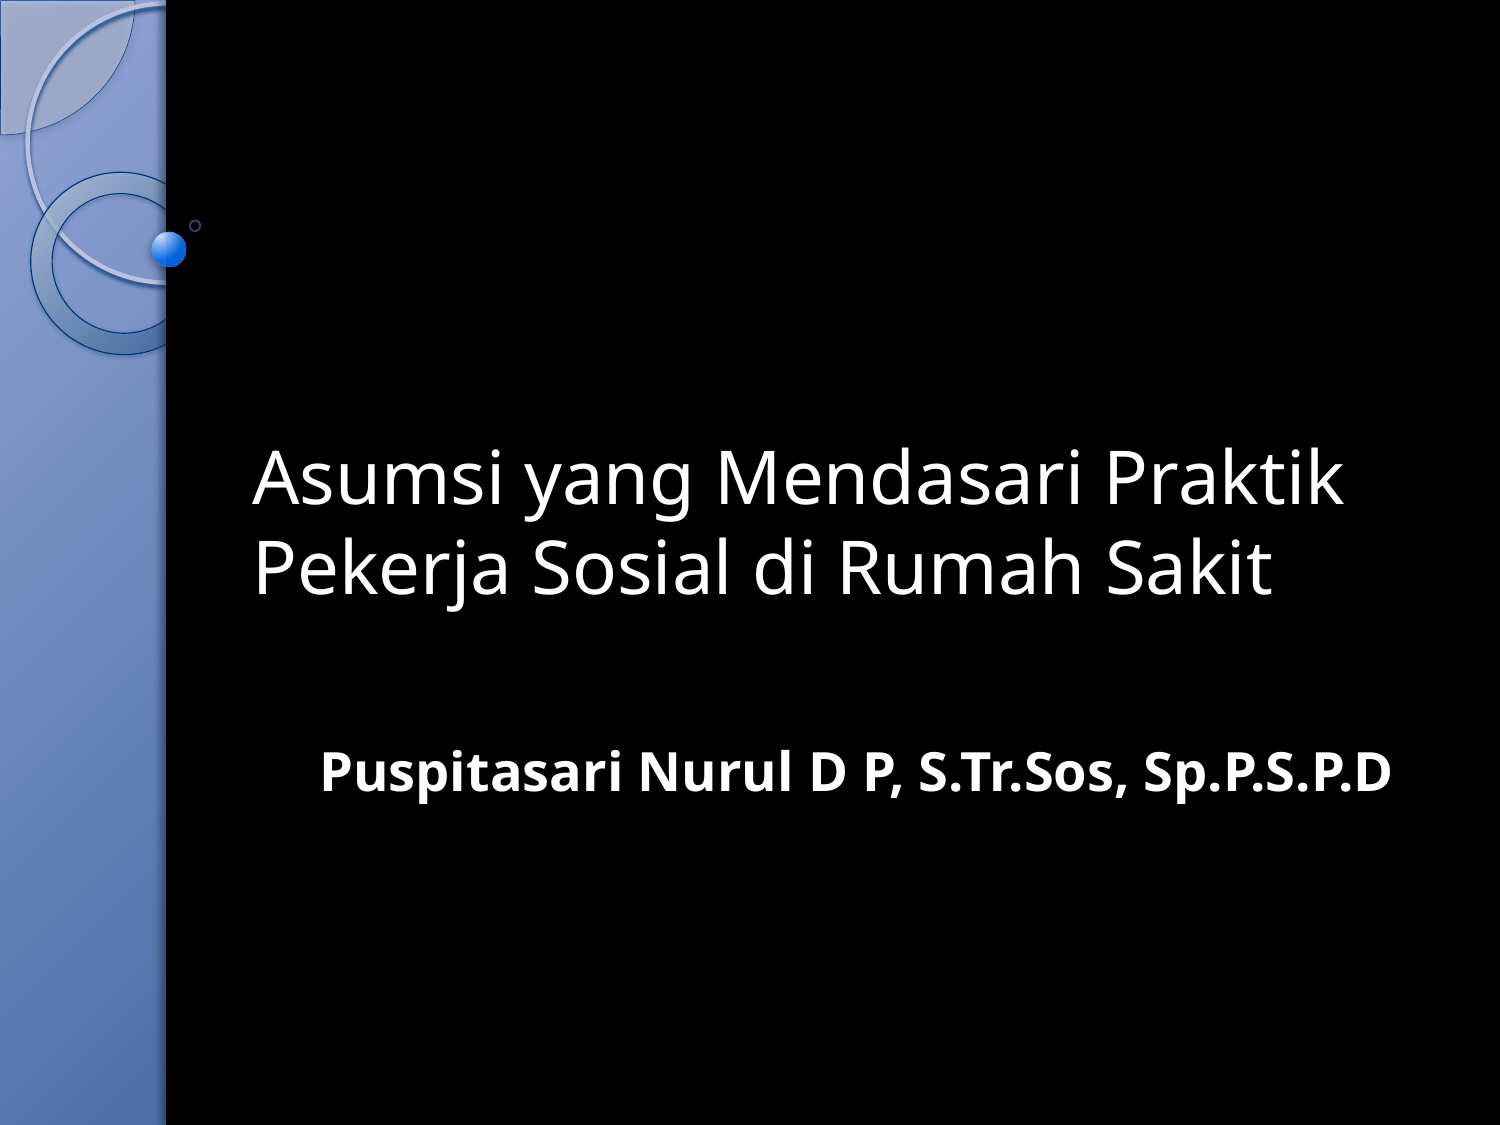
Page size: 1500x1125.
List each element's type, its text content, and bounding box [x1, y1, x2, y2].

title Asumsi yang Mendasari Praktik Pekerja Sosial di Rumah Sakit [237, 375, 1453, 617]
subtitle Puspitasari Nurul D P, S.Tr.Sos, Sp.P.S.P.D [300, 737, 1500, 984]
